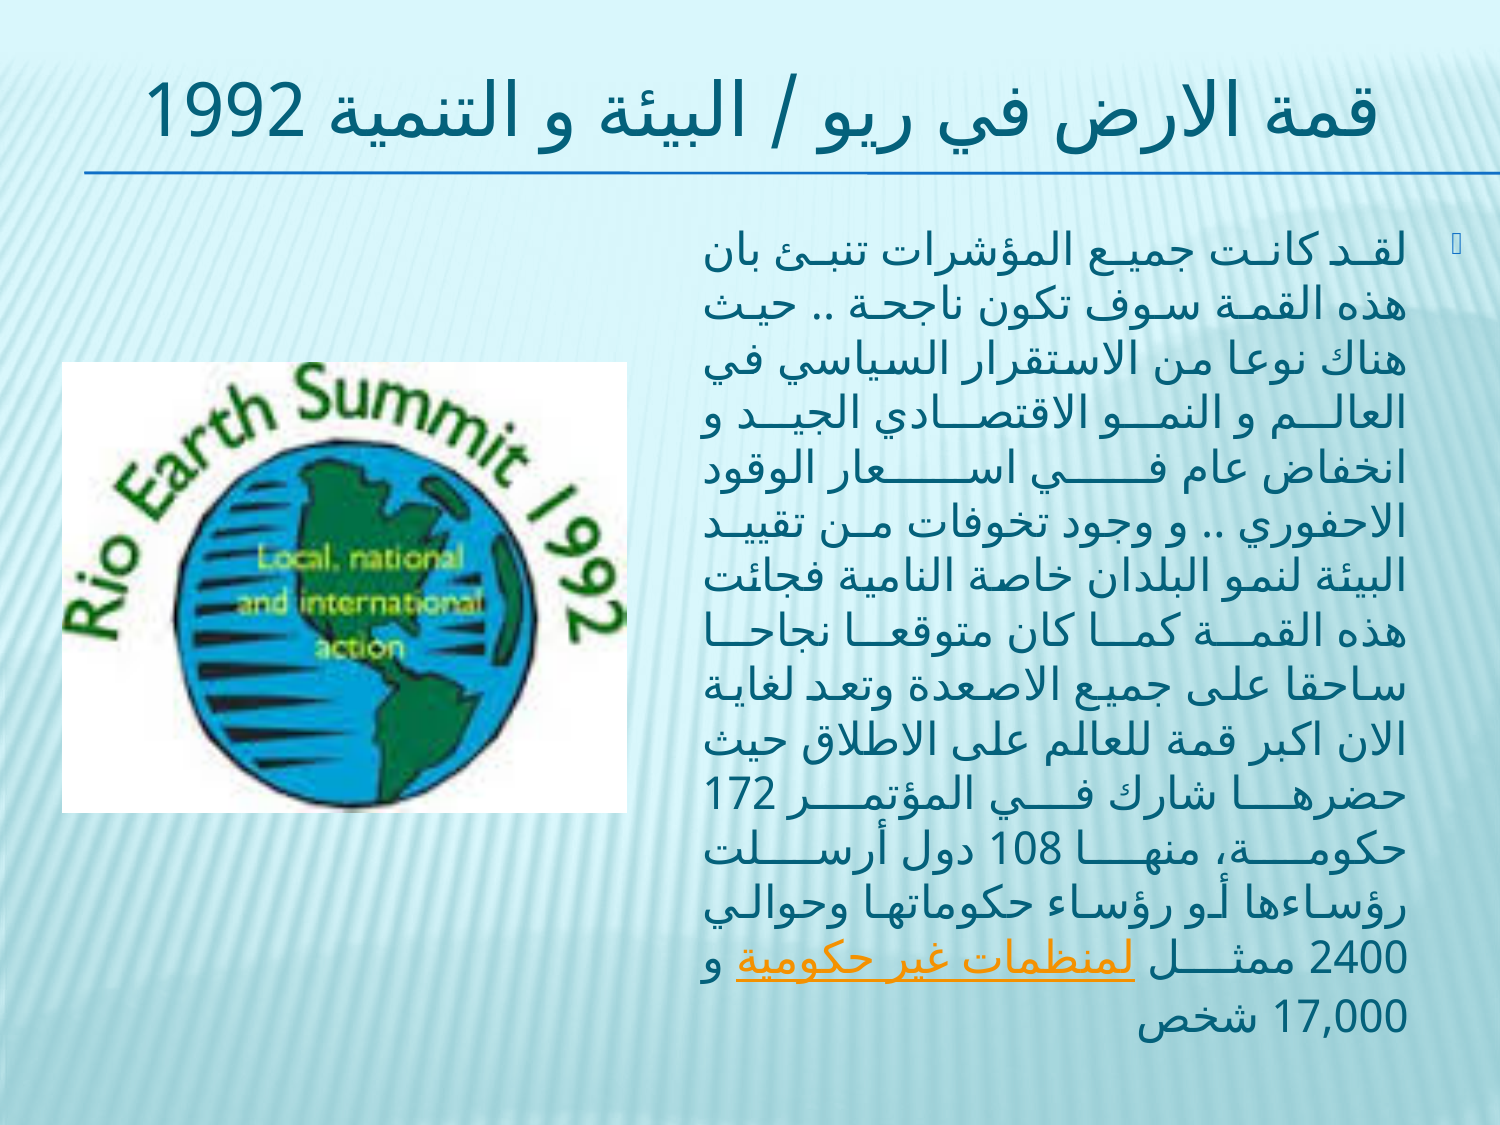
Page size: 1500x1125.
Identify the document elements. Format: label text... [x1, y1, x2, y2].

list لقد كانت جميع المؤشرات تنبئ بان هذه القمة سوف تكون ناجحة .. حيث هناك نوعا من الاستقرار السياسي في العالم و النمو الاقتصادي الجيد و انخفاض عام في اسعار الوقود الاحفوري .. و وجود تخوفات من تقييد البيئة لنمو البلدان خاصة النامية فجائت هذه القمة كما كان متوقعا نجاحا ساحقا على جميع الاصعدة وتعد لغاية الان اكبر قمة للعالم على الاطلاق حيث حضرها شارك في المؤتمر 172 حكومة، منها 108 دول أرسلت رؤساءها أو رؤساء حكوماتها وحوالي 2400 ممثل لمنظمات غير حكومية و 17,000 شخص [687, 212, 1475, 1063]
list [62, 362, 628, 813]
title قمة الارض في ريو / البيئة و التنمية 1992 [50, 50, 1475, 163]
